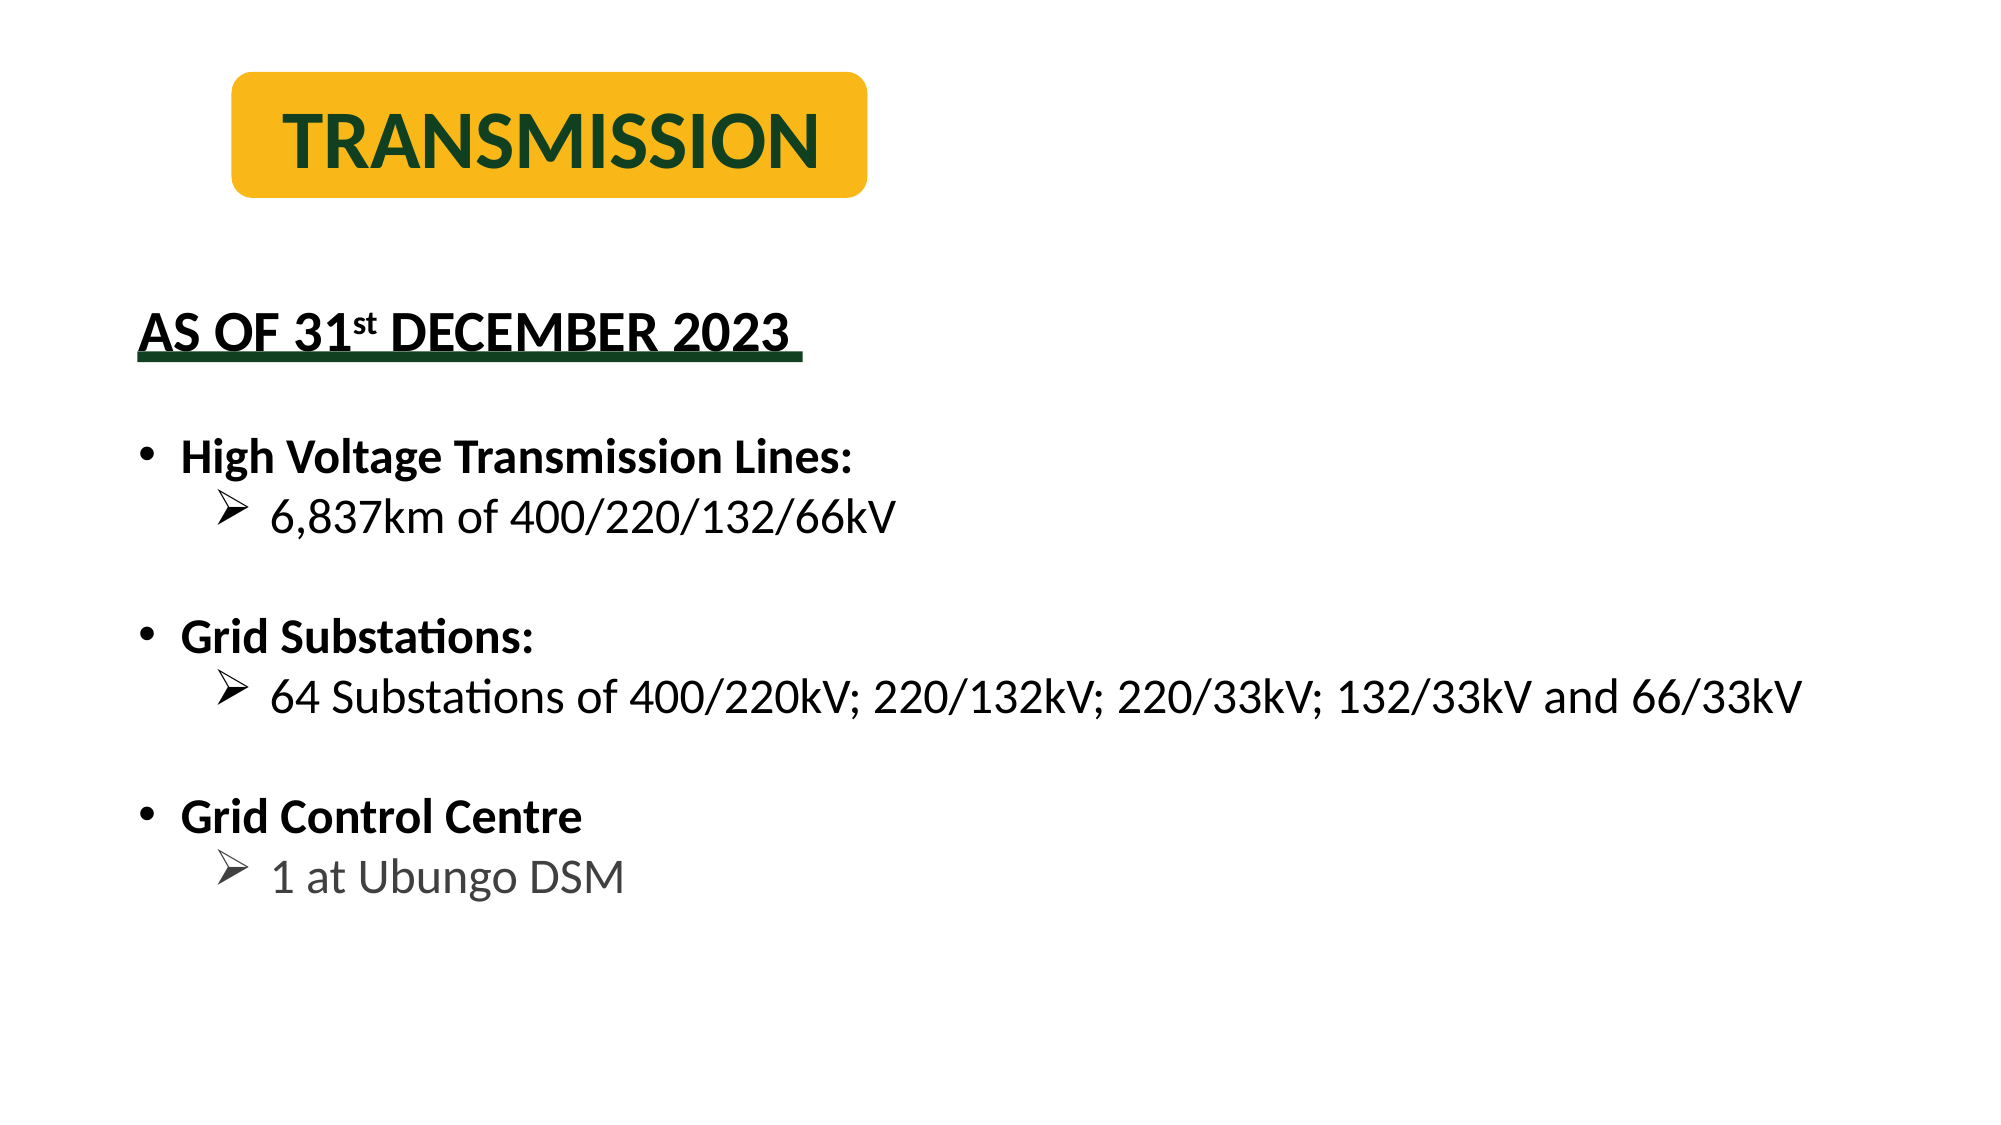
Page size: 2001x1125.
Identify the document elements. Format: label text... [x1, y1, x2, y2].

text_box TRANSMISSION [267, 78, 868, 193]
text_box [230, 70, 863, 199]
text_box [136, 350, 804, 363]
text_box AS OF 31st DECEMBER 2023 High Voltage Transmission Lines: 6,837km of 400/220/132/66kV Grid Substations: 64 Substations of 400/220kV; 220/132kV; 220/33kV; 132/33kV and 66/33kV Grid Control Centre 1 at Ubungo DSM [123, 286, 1859, 911]
